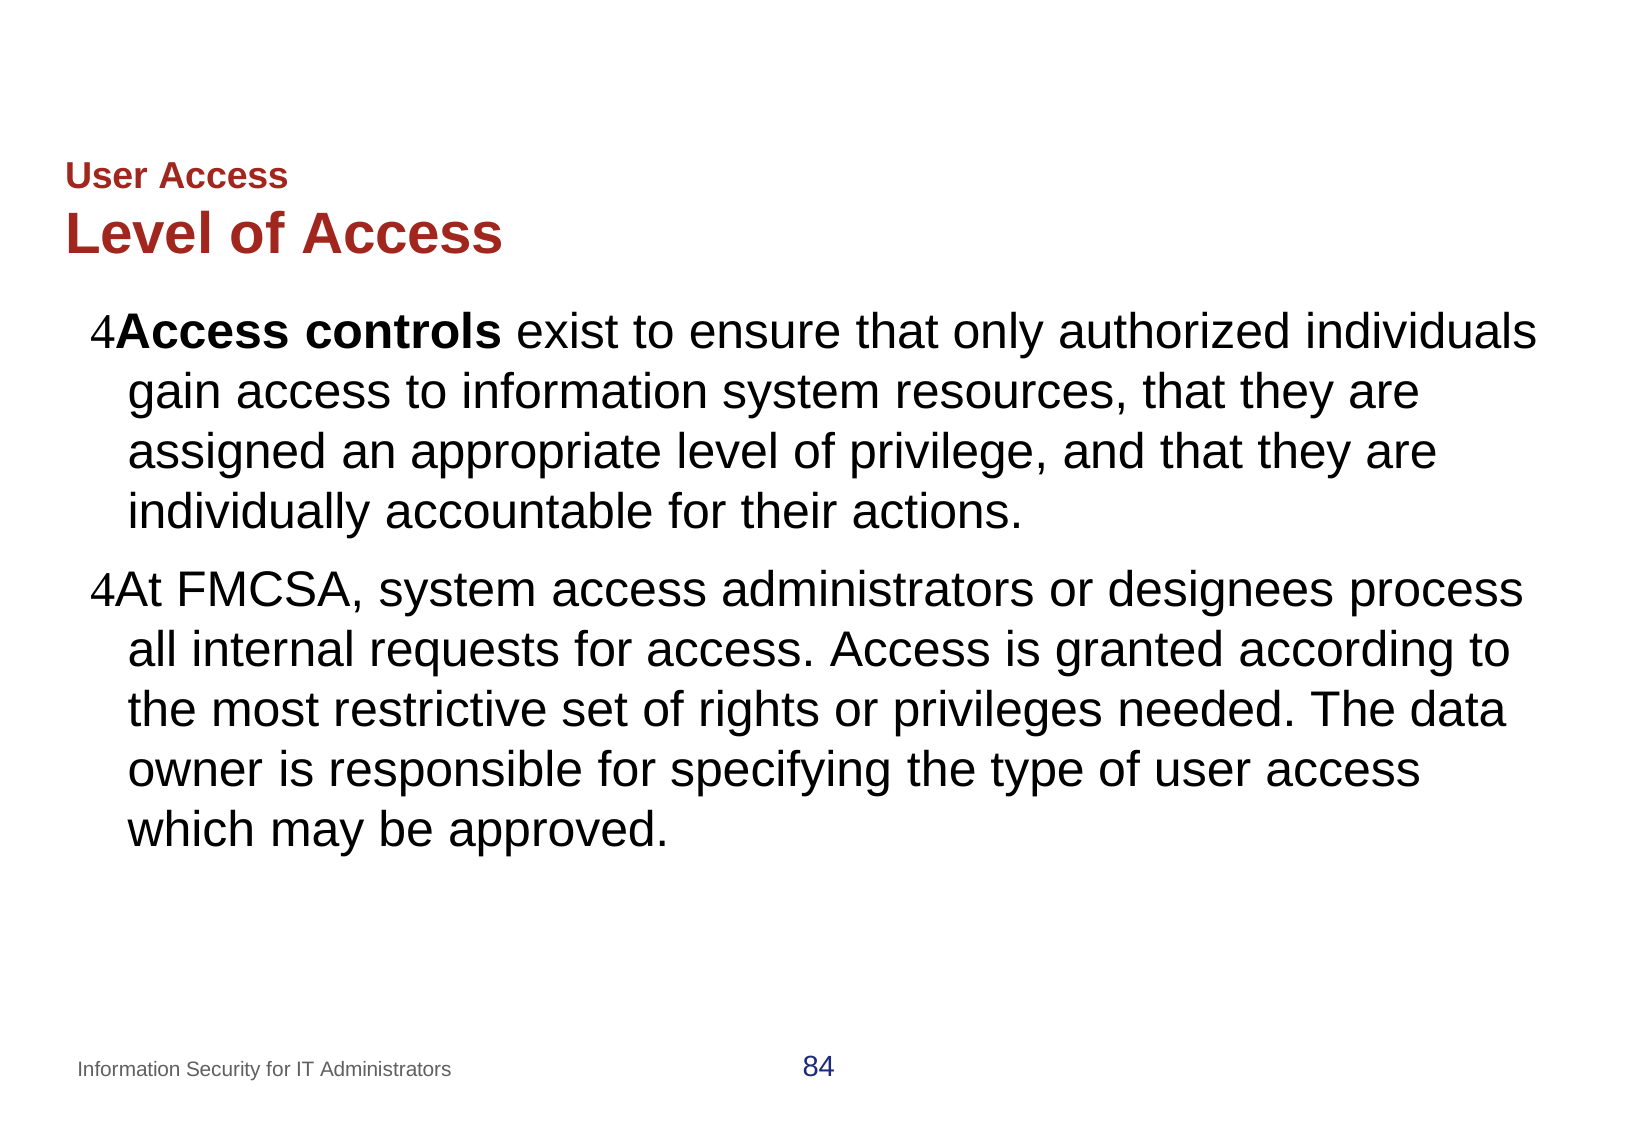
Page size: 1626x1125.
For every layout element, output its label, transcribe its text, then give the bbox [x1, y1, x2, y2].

title User Access Level of Access [62, 151, 1563, 339]
footer Information Security for IT Administrators [75, 1055, 457, 1125]
slide_number 84 [798, 1047, 840, 1125]
text_box Access controls exist to ensure that only authorized individuals gain access to information system resources, that they are assigned an appropriate level of privilege, and that they are individually accountable for their actions. At FMCSA, system access administrators or designees process all internal requests for access. Access is granted according to the most restrictive set of rights or privileges needed. The data owner is responsible for specifying the type of user access which may be approved. [87, 339, 1563, 857]
